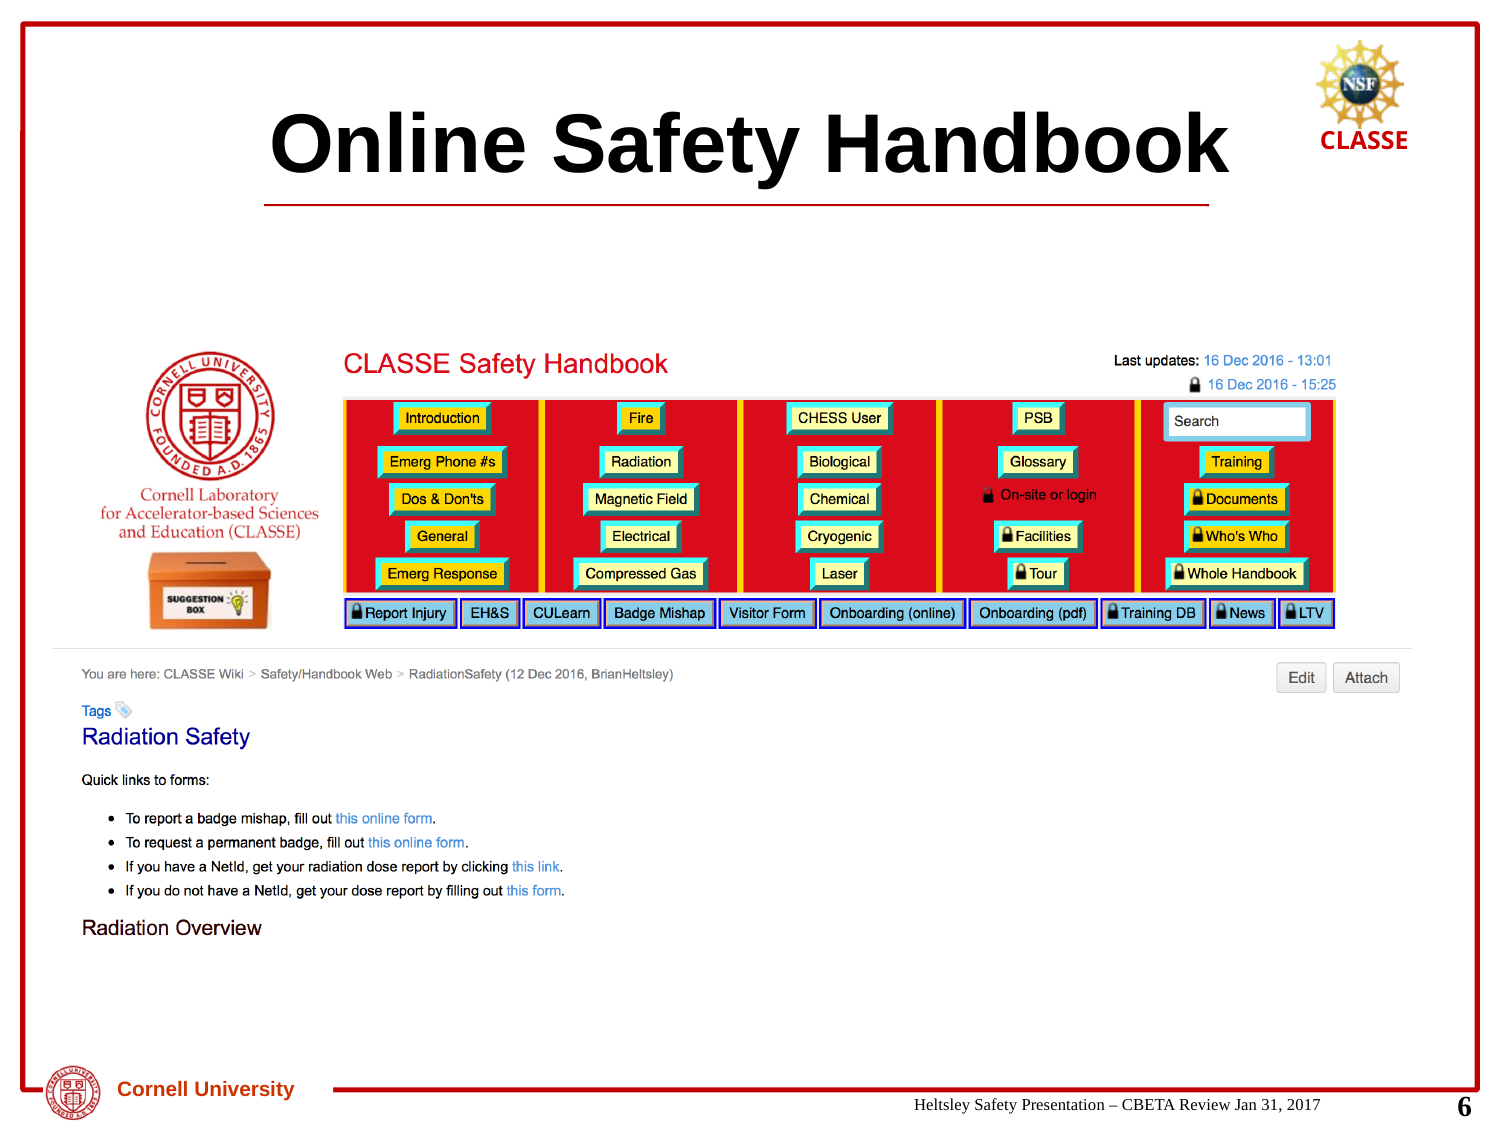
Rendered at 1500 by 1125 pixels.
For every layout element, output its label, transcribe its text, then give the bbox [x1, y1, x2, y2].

picture [1316, 40, 1404, 45]
picture [43, 1062, 103, 1122]
picture [53, 330, 1412, 949]
slide_number 6 [1416, 1079, 1488, 1125]
title Online Safety Handbook [75, 45, 1425, 233]
